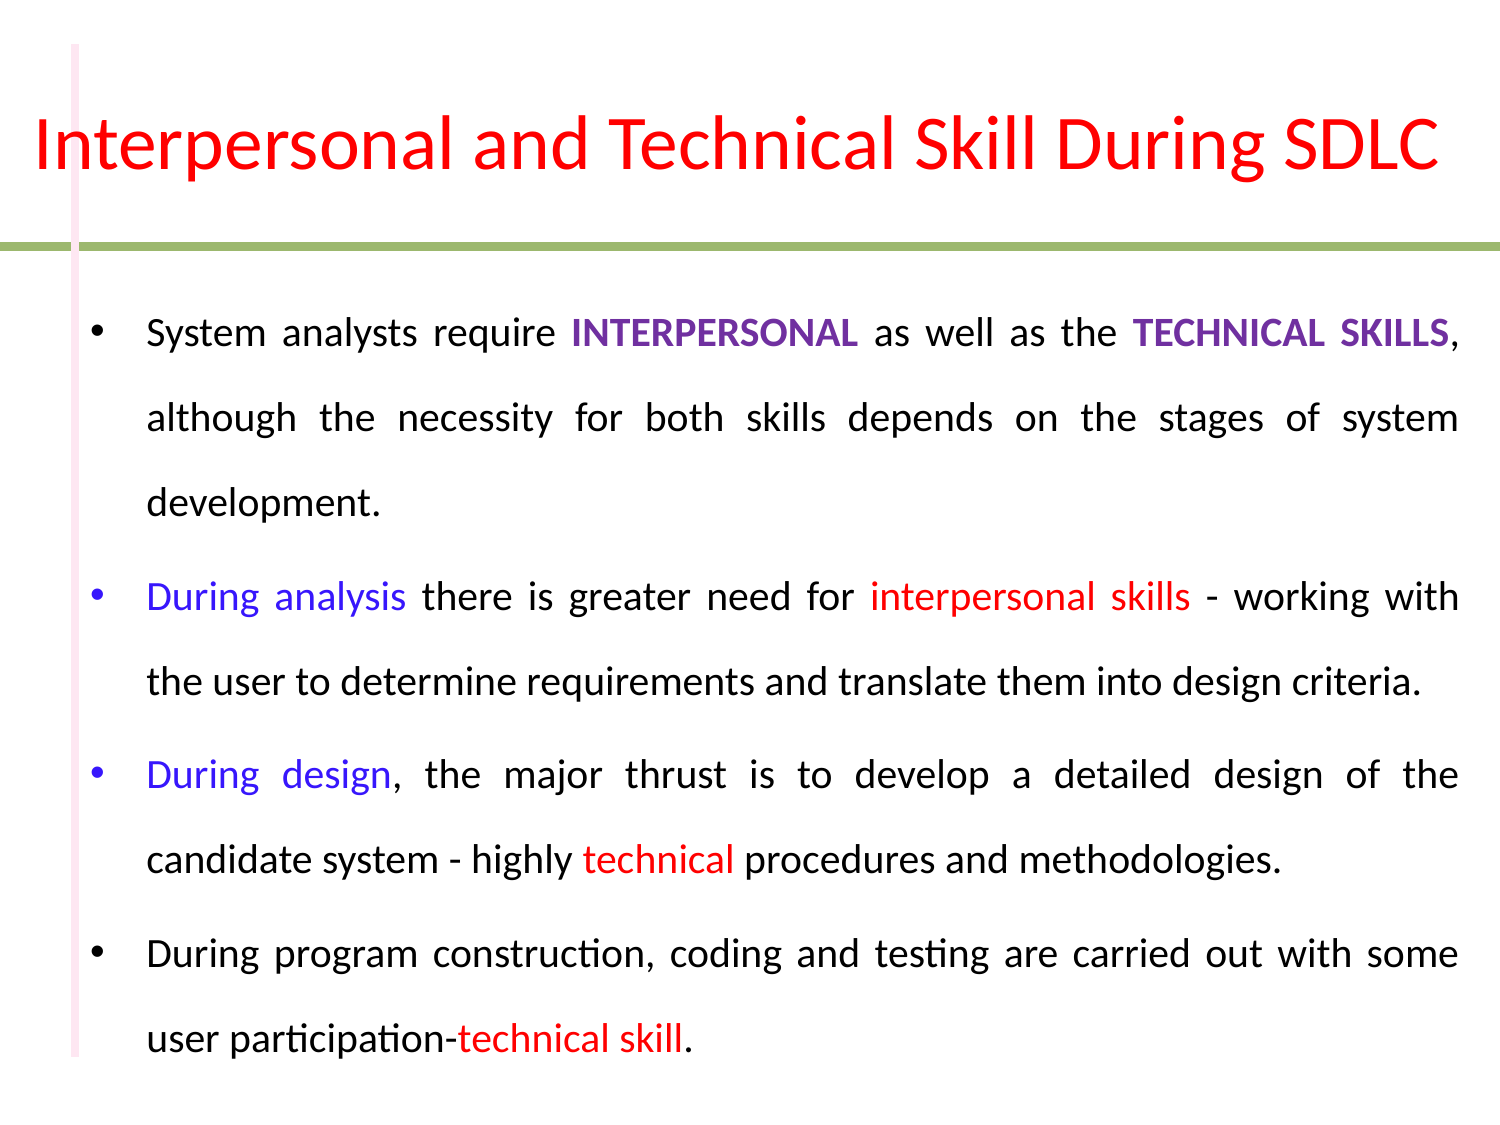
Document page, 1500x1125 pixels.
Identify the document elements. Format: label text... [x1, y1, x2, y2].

title Interpersonal and Technical Skill During SDLC [0, 45, 1475, 233]
list System analysts require INTERPERSONAL as well as the TECHNICAL SKILLS, although the necessity for both skills depends on the stages of system development. During analysis there is greater need for interpersonal skills - working with the user to determine requirements and translate them into design criteria. During design, the major thrust is to develop a detailed design of the candidate system - highly technical procedures and methodologies. During program construction, coding and testing are carried out with some user participation-technical skill. [75, 262, 1475, 1125]
